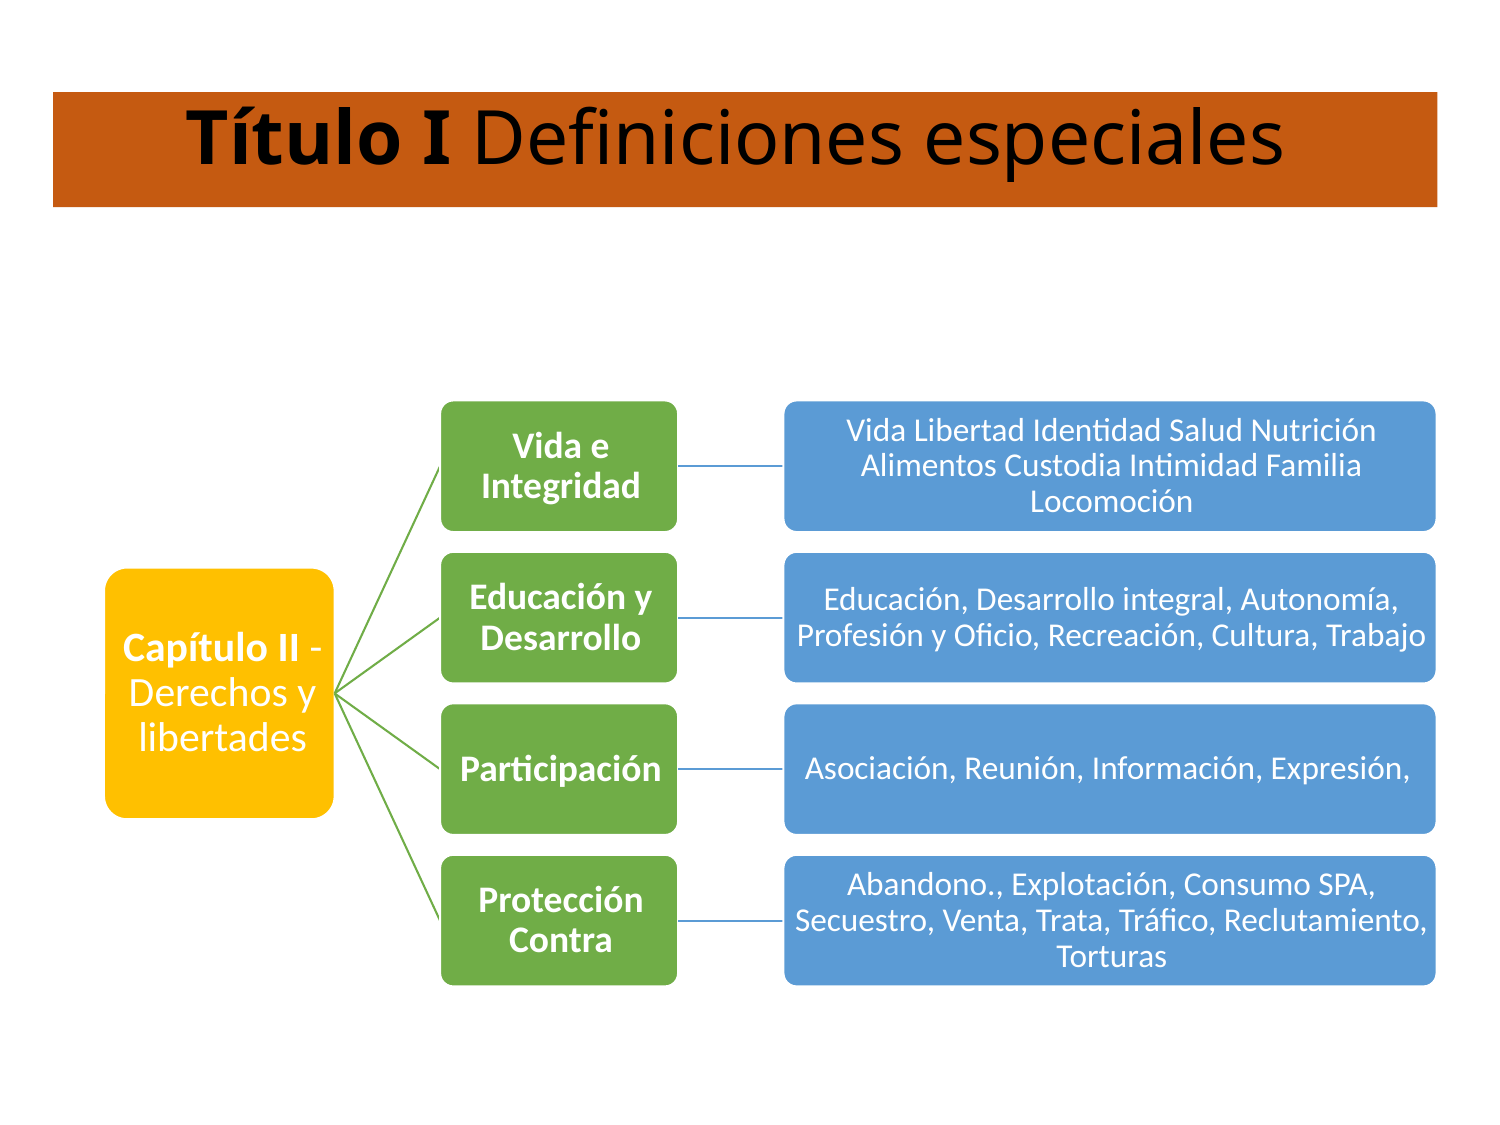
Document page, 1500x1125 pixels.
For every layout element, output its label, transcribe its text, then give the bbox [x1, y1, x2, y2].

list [103, 295, 1438, 1092]
title Título I Definiciones especiales [53, 92, 1438, 208]
